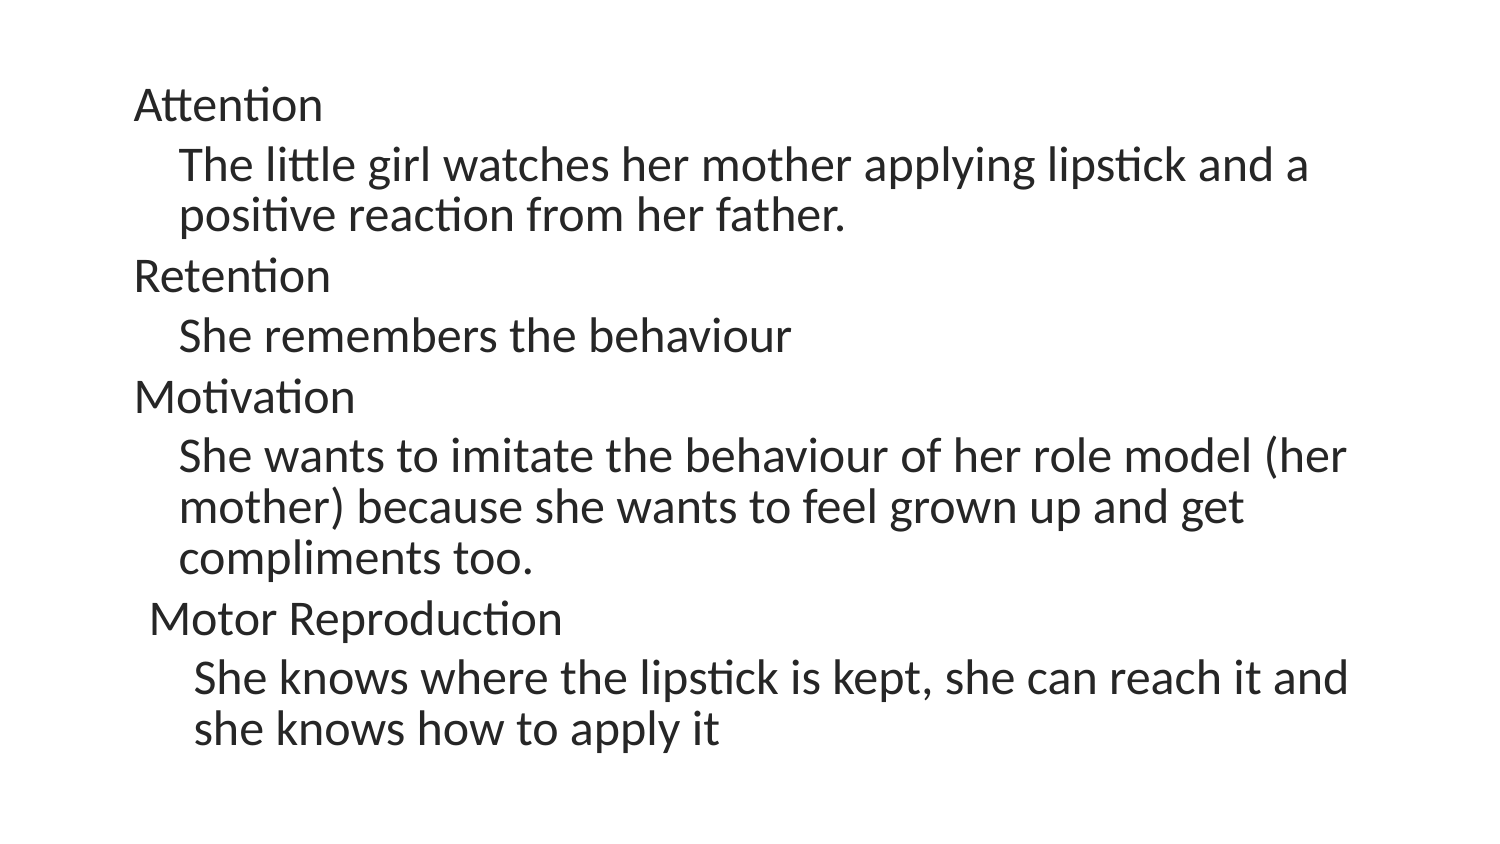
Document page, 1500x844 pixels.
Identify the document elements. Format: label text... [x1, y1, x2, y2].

list Attention The little girl watches her mother applying lipstick and a positive reaction from her father. Retention She remembers the behaviour Motivation She wants to imitate the behaviour of her role model (her mother) because she wants to feel grown up and get compliments too. Motor Reproduction She knows where the lipstick is kept, she can reach it and she knows how to apply it [88, 73, 1412, 790]
